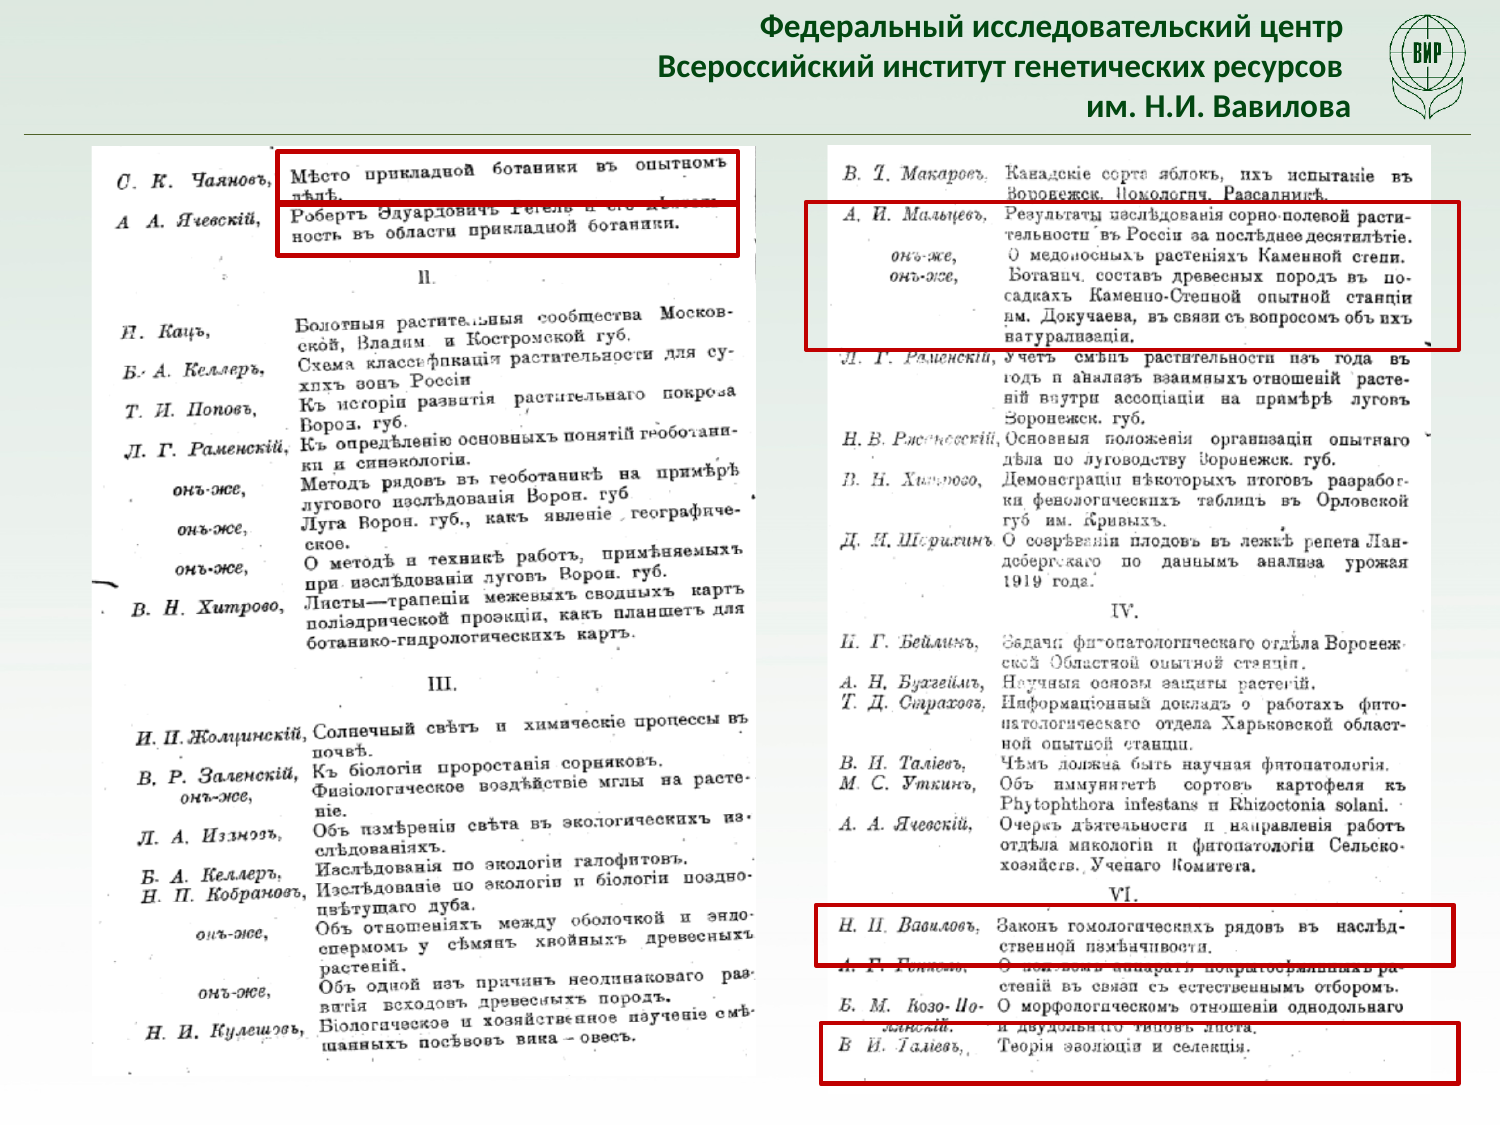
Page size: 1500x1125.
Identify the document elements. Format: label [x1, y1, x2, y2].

text_box [0, 931, 1500, 1125]
text_box [0, 0, 1500, 316]
picture [0, 278, 1500, 944]
